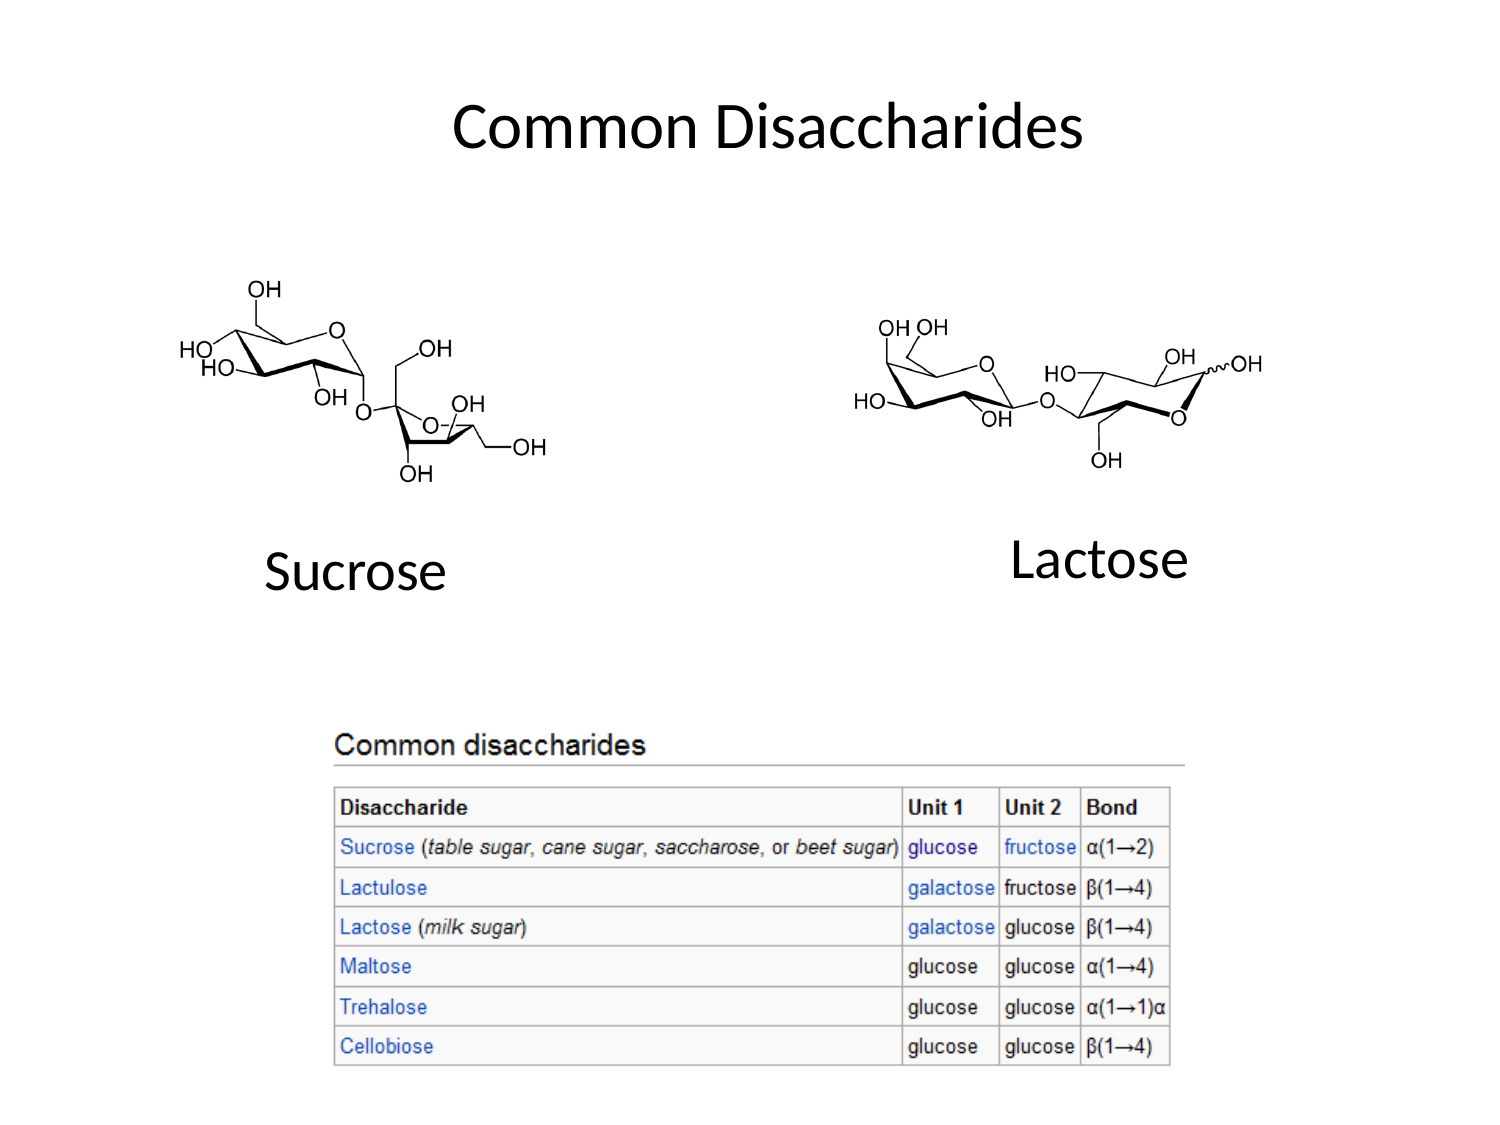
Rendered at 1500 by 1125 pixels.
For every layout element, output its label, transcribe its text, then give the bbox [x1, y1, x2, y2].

picture [849, 312, 1267, 473]
picture [162, 262, 563, 501]
text_box Sucrose [112, 525, 600, 610]
text_box Common Disaccharides [262, 74, 1275, 215]
text_box Lactose [874, 512, 1325, 598]
picture [312, 724, 1185, 1074]
